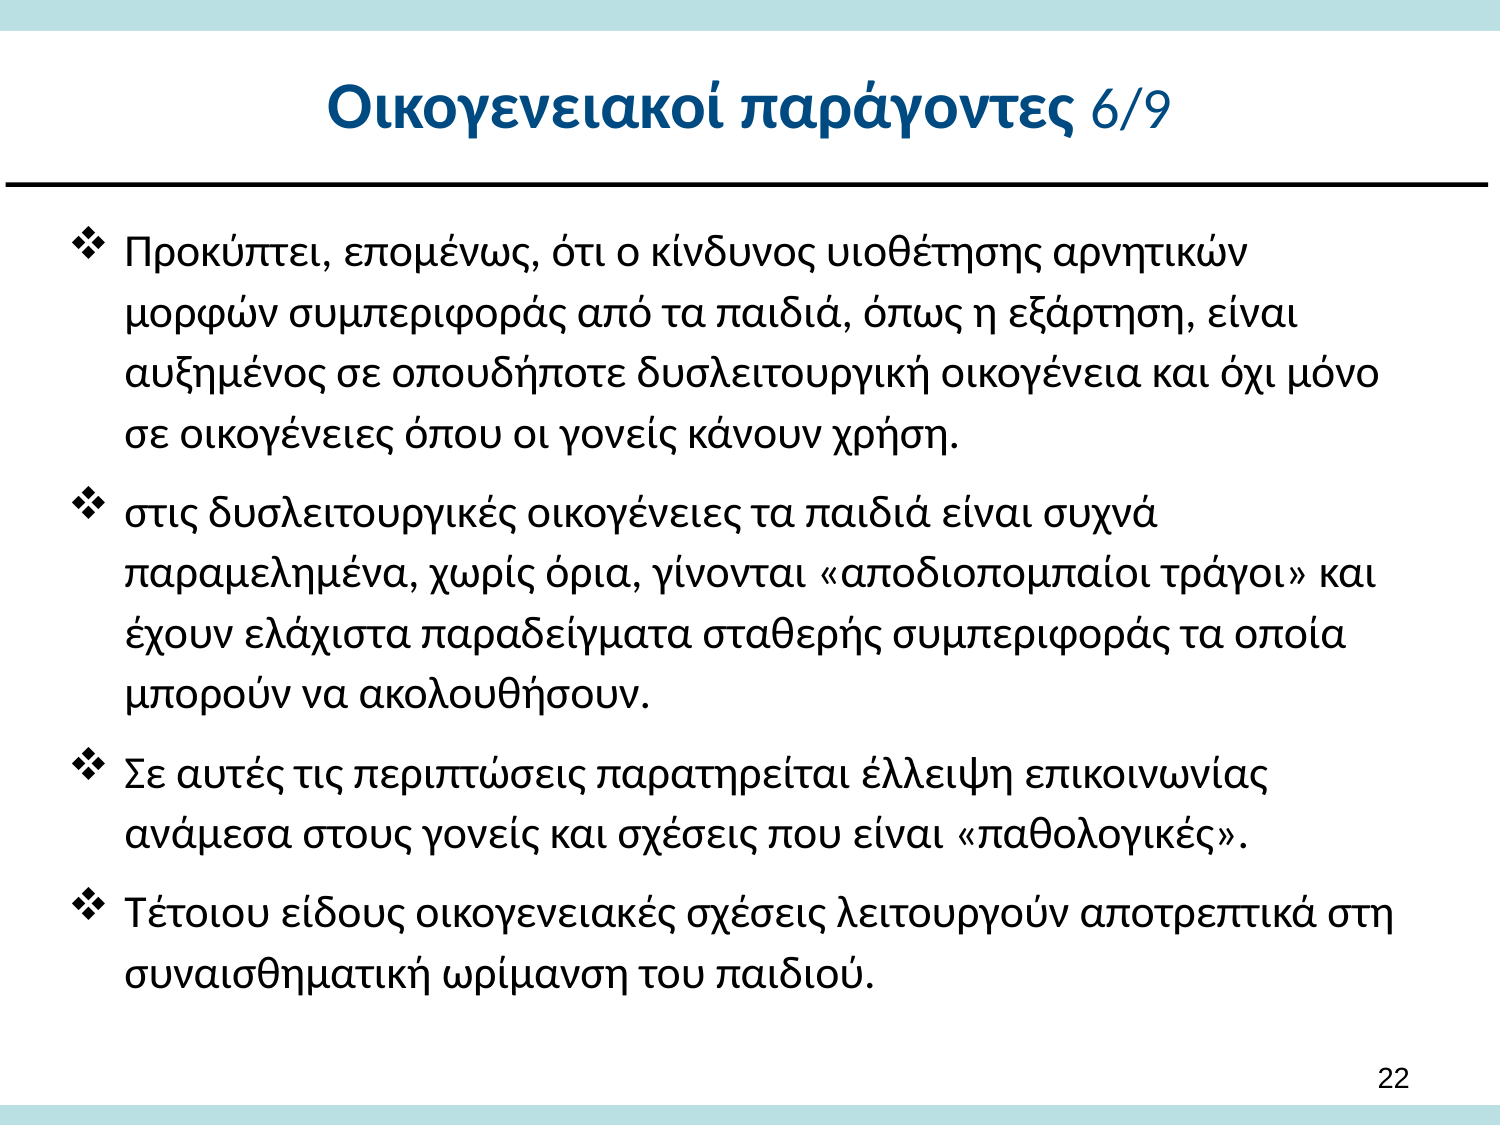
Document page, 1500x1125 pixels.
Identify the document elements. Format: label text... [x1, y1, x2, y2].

title Οικογενειακοί παράγοντες 6/9 [0, 30, 1500, 173]
slide_number 21 [1074, 1051, 1426, 1095]
list Προκύπτει, επομένως, ότι ο κίνδυνος υιοθέτησης αρνητικών μορφών συμπεριφοράς από τα παιδιά, όπως η εξάρτηση, είναι αυξημένος σε οπουδήποτε δυσλειτουργική οικογένεια και όχι μόνο σε οικογένειες όπου οι γονείς κάνουν χρήση. στις δυσλειτουργικές οικογένειες τα παιδιά είναι συχνά παραμελημένα, χωρίς όρια, γίνονται «αποδιοπομπαίοι τράγοι» και έχουν ελάχιστα παραδείγματα σταθερής συμπεριφοράς τα οποία μπορούν να ακολουθήσουν. Σε αυτές τις περιπτώσεις παρατηρείται έλλειψη επικοινωνίας ανάμεσα στους γονείς και σχέσεις που είναι «παθολογικές». Τέτοιου είδους οικογενειακές σχέσεις λειτουργούν αποτρεπτικά στη συναισθηματική ωρίμανση του παιδιού. [53, 208, 1424, 1059]
